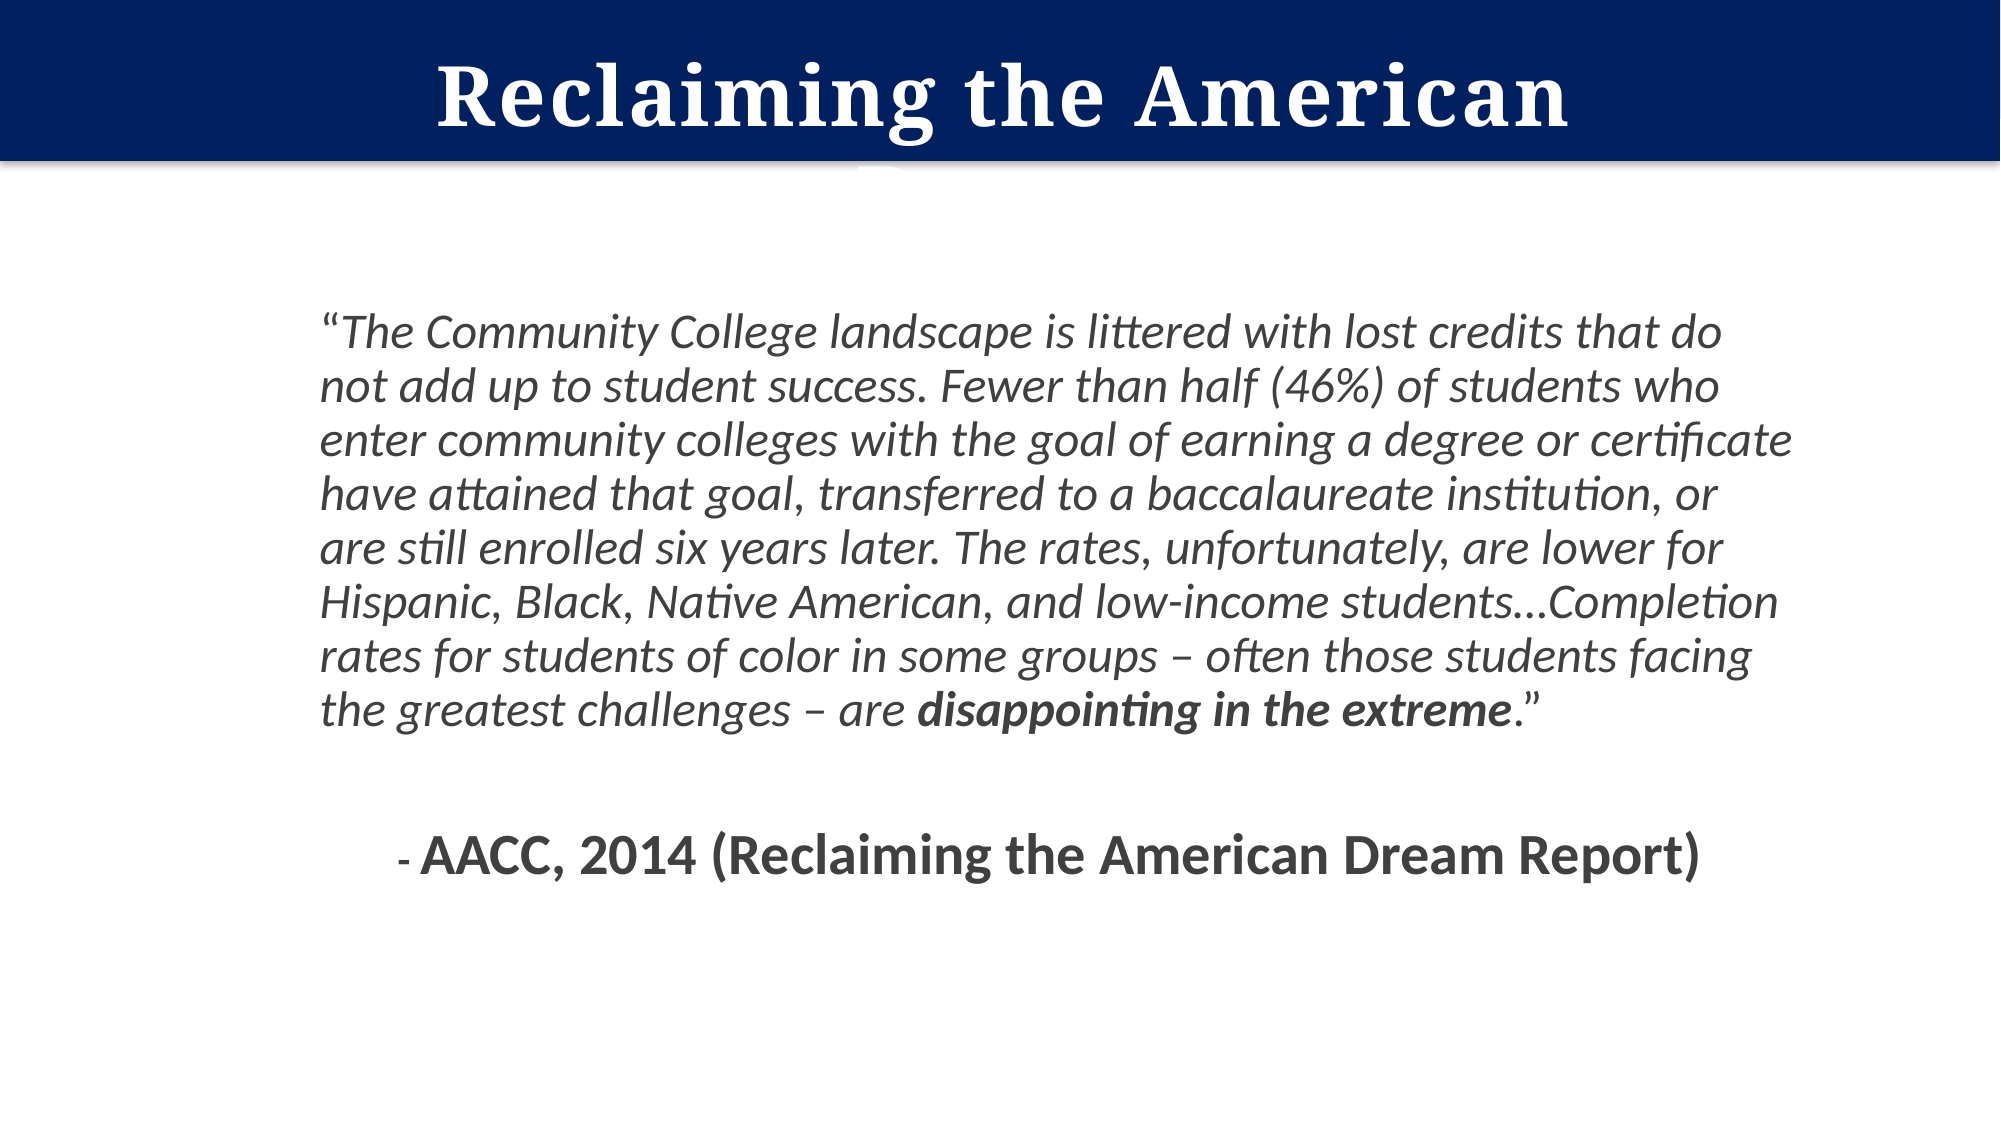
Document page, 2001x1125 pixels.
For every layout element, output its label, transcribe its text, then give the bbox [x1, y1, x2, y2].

text_box “The Community College landscape is littered with lost credits that do not add up to student success. Fewer than half (46%) of students who enter community colleges with the goal of earning a degree or certificate have attained that goal, transferred to a baccalaureate institution, or are still enrolled six years later. The rates, unfortunately, are lower for Hispanic, Black, Native American, and low-income students…Completion rates for students of color in some groups – often those students facing the greatest challenges – are disappointing in the extreme.” - AACC, 2014 (Reclaiming the American Dream Report) [298, 297, 1809, 947]
text_box [0, 0, 2000, 162]
picture [0, 0, 2001, 1125]
text_box Reclaiming the American Dream [298, 35, 1713, 251]
